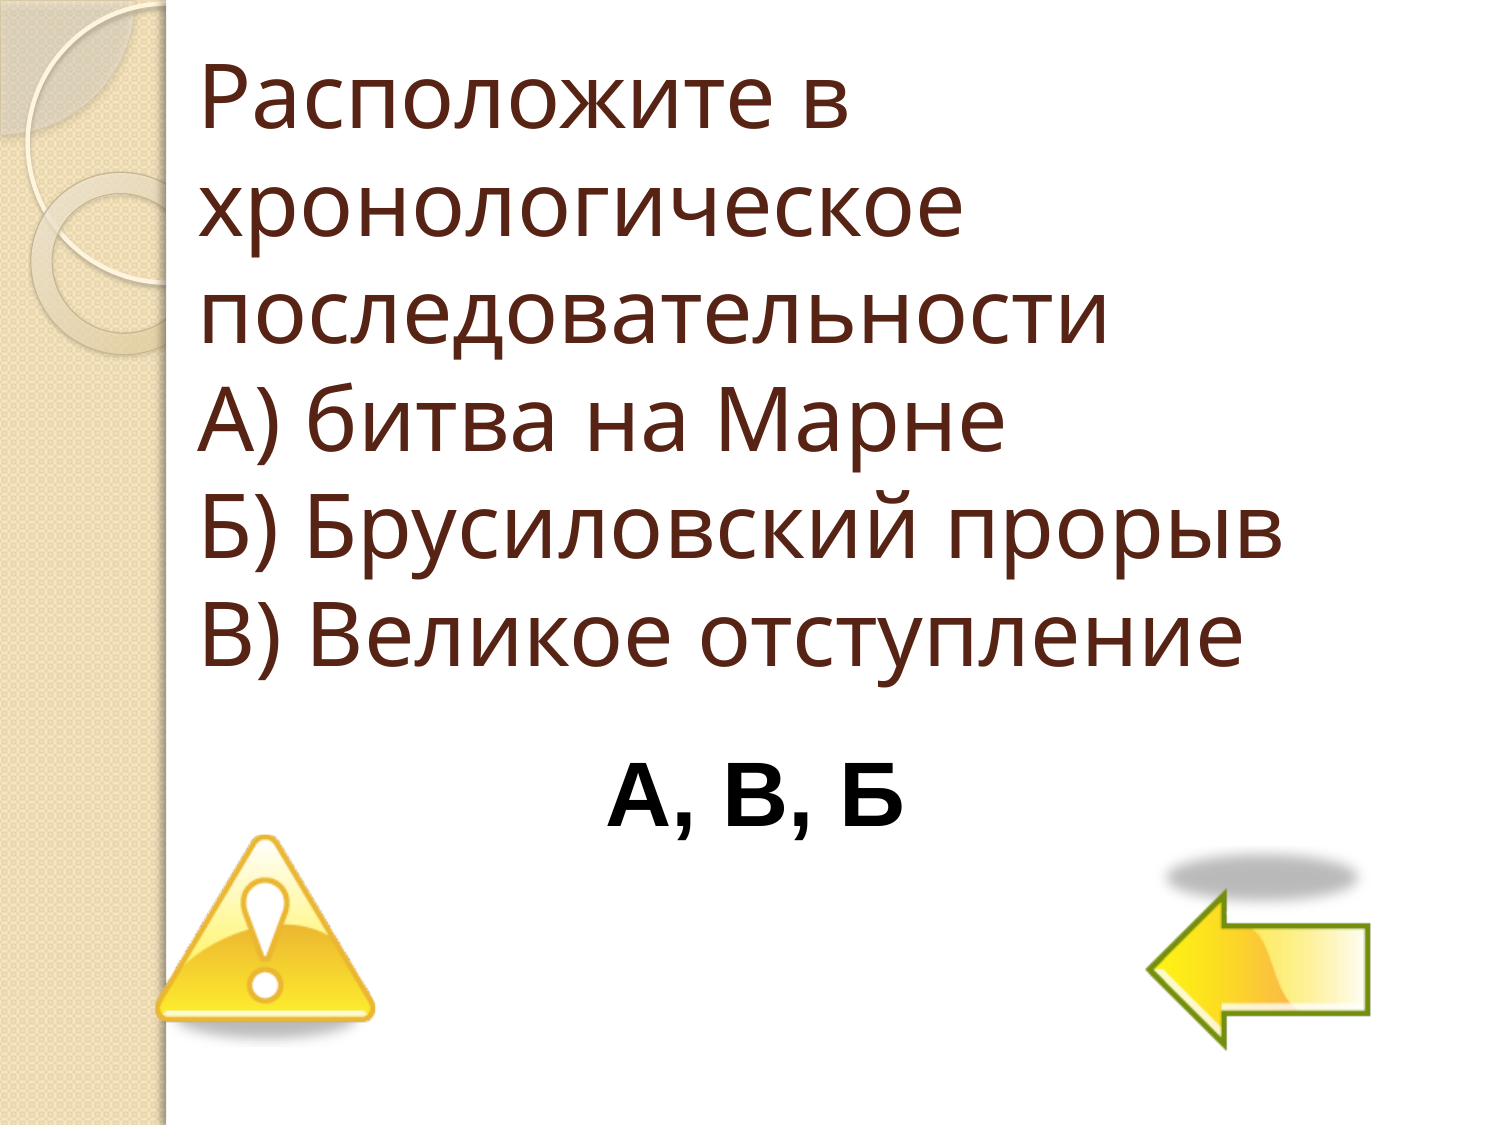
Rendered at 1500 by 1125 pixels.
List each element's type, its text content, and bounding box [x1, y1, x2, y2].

title Расположите в хронологическое последовательности А) битва на Марне Б) Брусиловский прорыв В) Великое отступление [183, 208, 1329, 516]
list А, В, Б [327, 727, 1184, 894]
picture [1139, 845, 1388, 1095]
picture [147, 810, 384, 1047]
